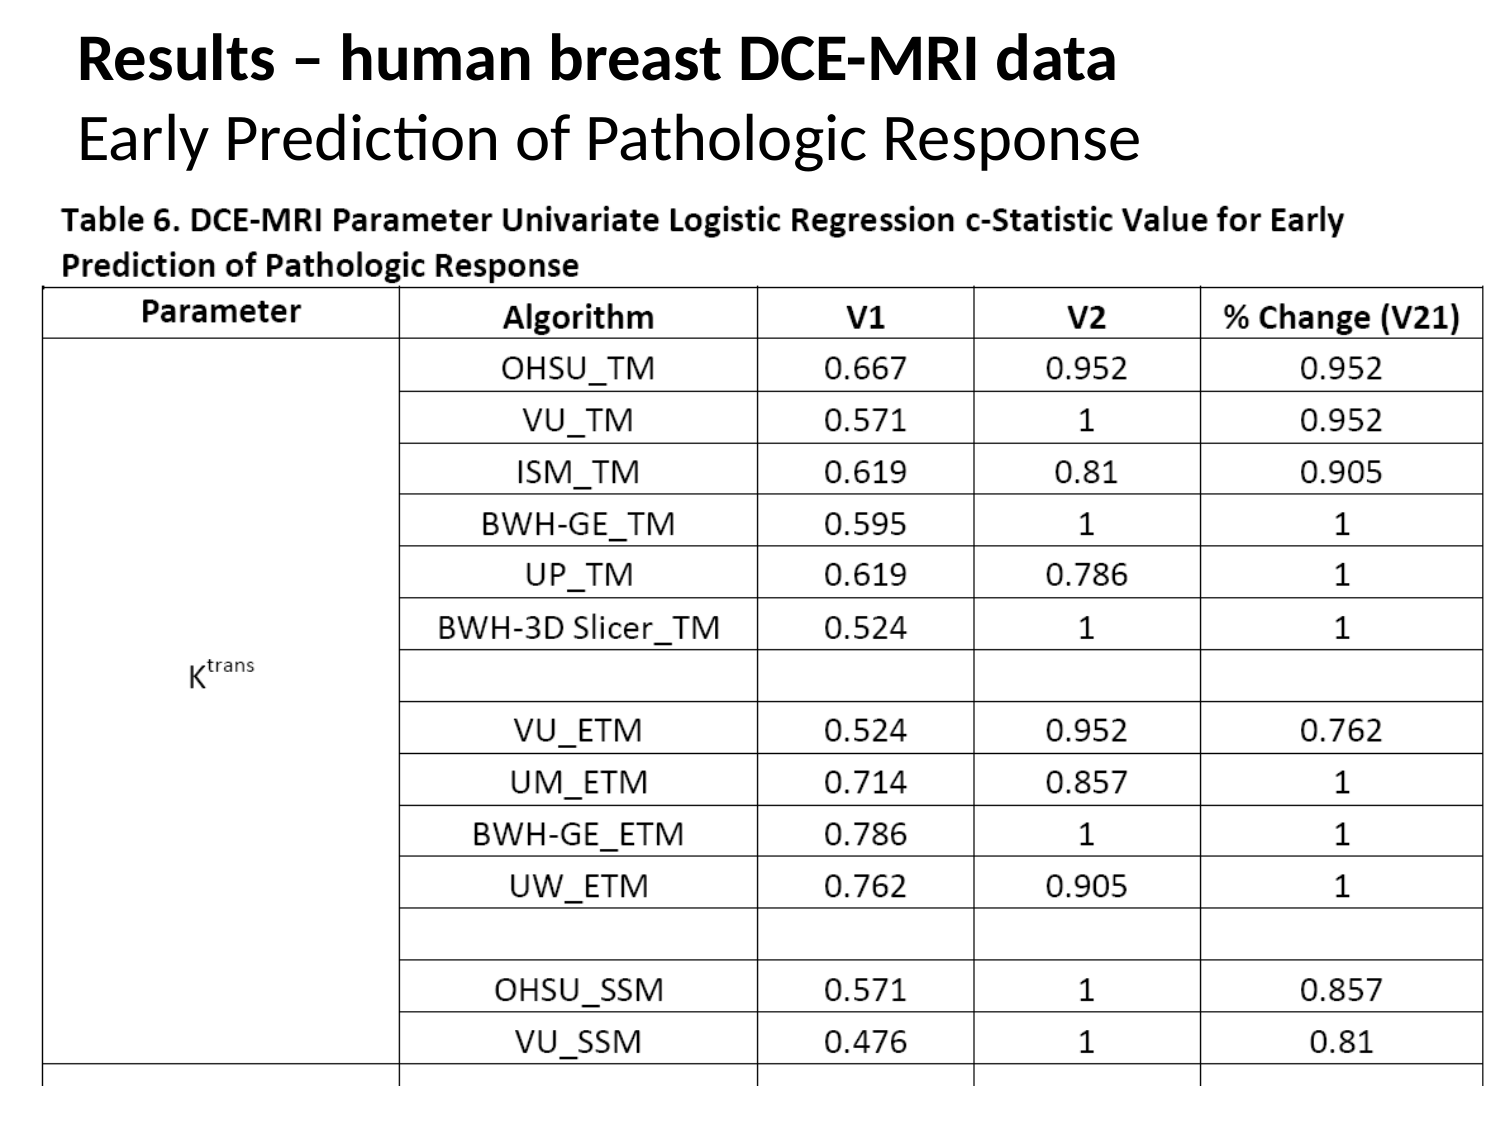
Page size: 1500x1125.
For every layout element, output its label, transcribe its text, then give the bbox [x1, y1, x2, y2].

title Results – human breast DCE-MRI data Early Prediction of Pathologic Response [62, 0, 1450, 185]
picture [22, 187, 1500, 1087]
